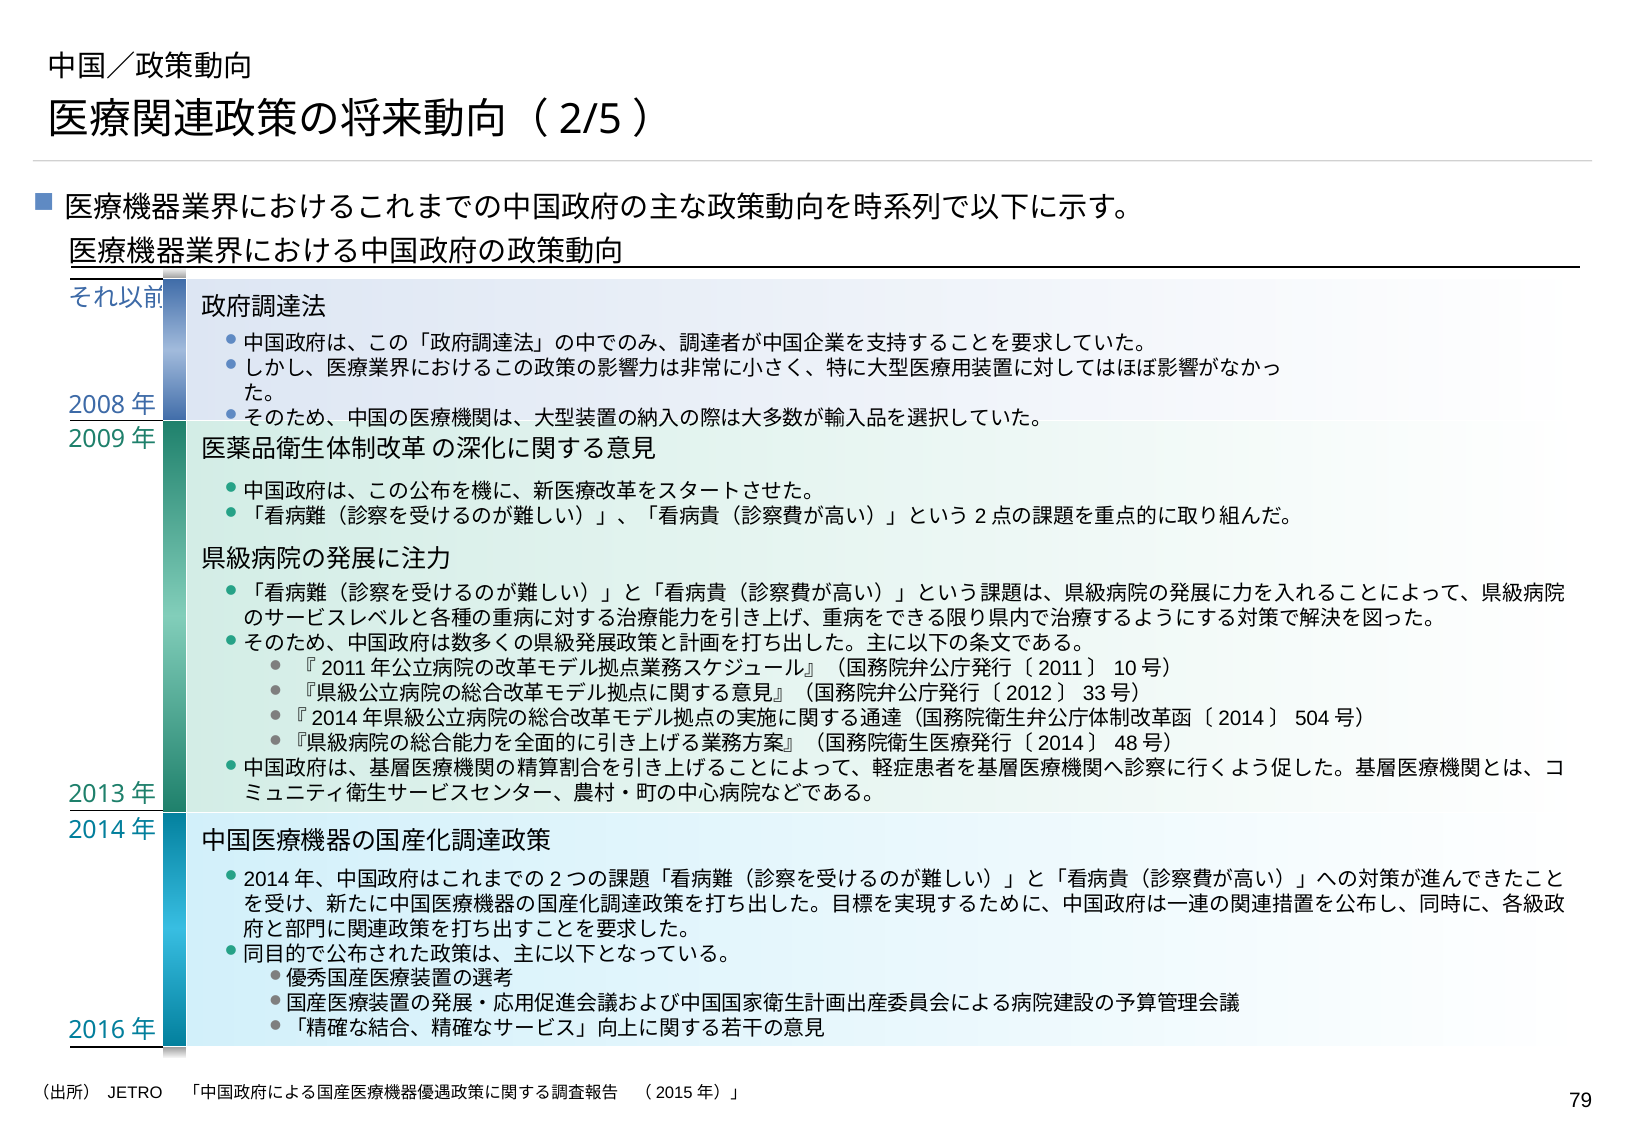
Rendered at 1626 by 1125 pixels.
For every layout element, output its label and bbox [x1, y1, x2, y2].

text_box [32, 1082, 1474, 1106]
text_box [32, 184, 1593, 223]
list [32, 0, 1593, 149]
text_box [68, 231, 1581, 1059]
